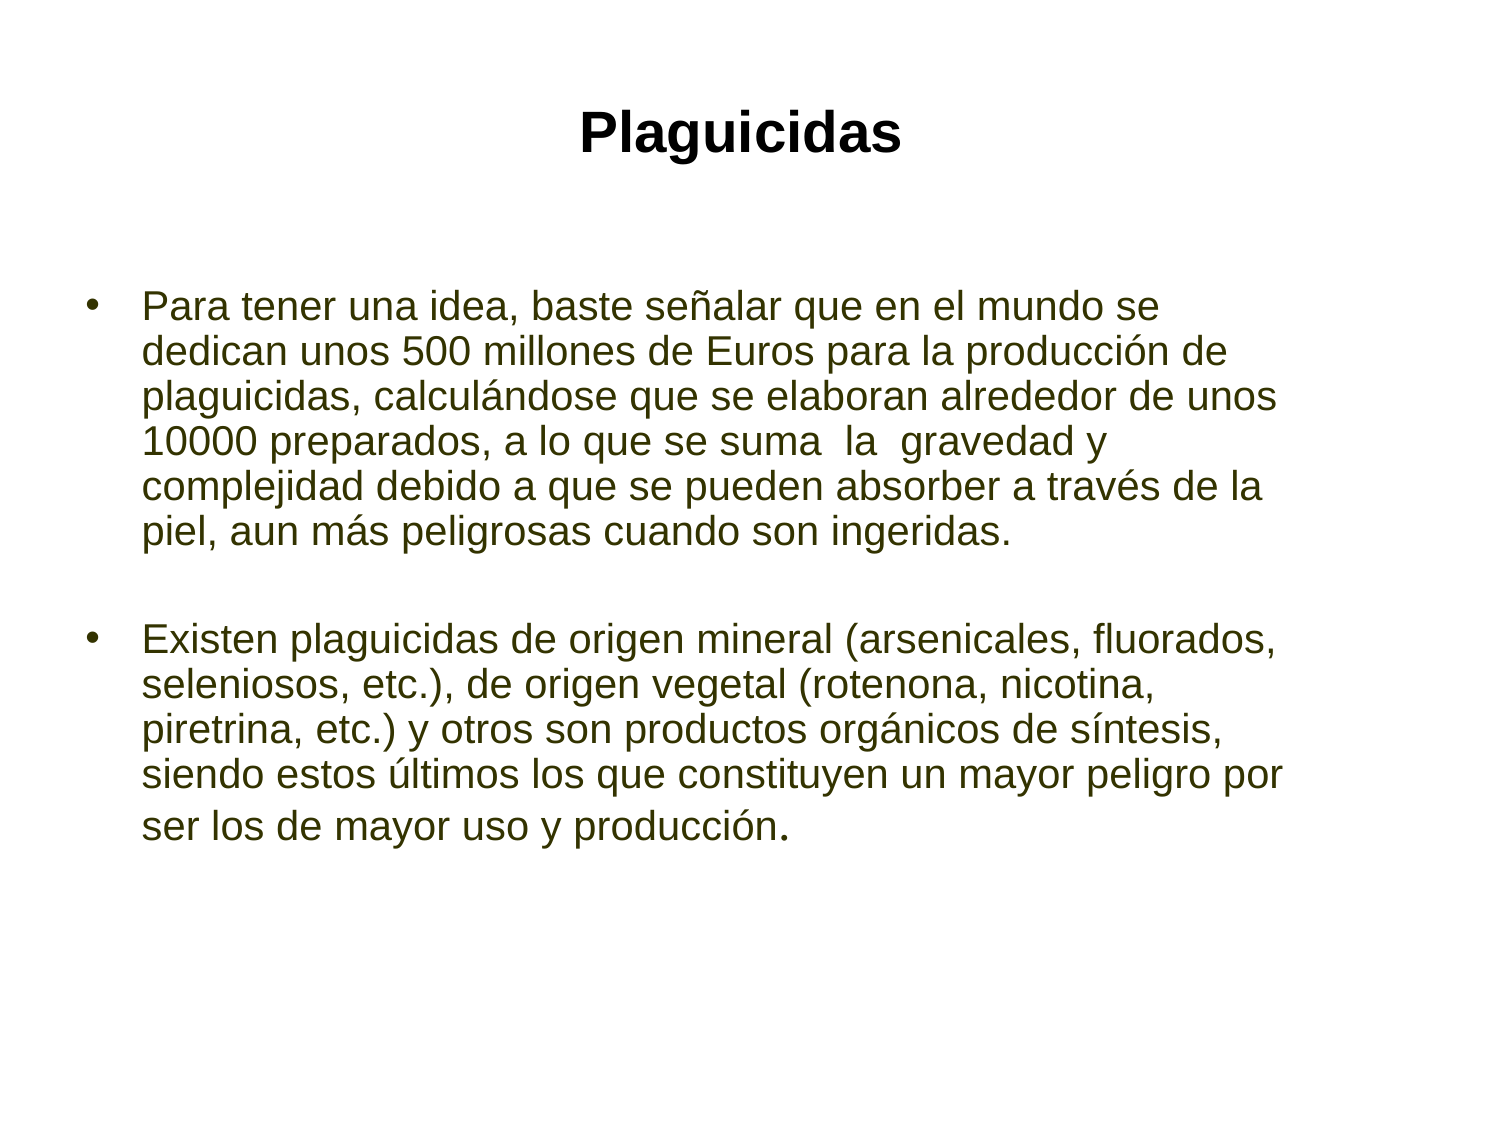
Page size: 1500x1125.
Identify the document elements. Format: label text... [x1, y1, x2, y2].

list Para tener una idea, baste señalar que en el mundo se dedican unos 500 millones de Euros para la producción de plaguicidas, calculándose que se elaboran alrededor de unos 10000 preparados, a lo que se suma la gravedad y complejidad debido a que se pueden absorber a través de la piel, aun más peligrosas cuando son ingeridas. Existen plaguicidas de origen mineral (arsenicales, fluorados, seleniosos, etc.), de origen vegetal (rotenona, nicotina, piretrina, etc.) y otros son productos orgánicos de síntesis, siendo estos últimos los que constituyen un mayor peligro por ser los de mayor uso y producción. [70, 208, 1325, 1125]
title Plaguicidas [112, 31, 1388, 220]
